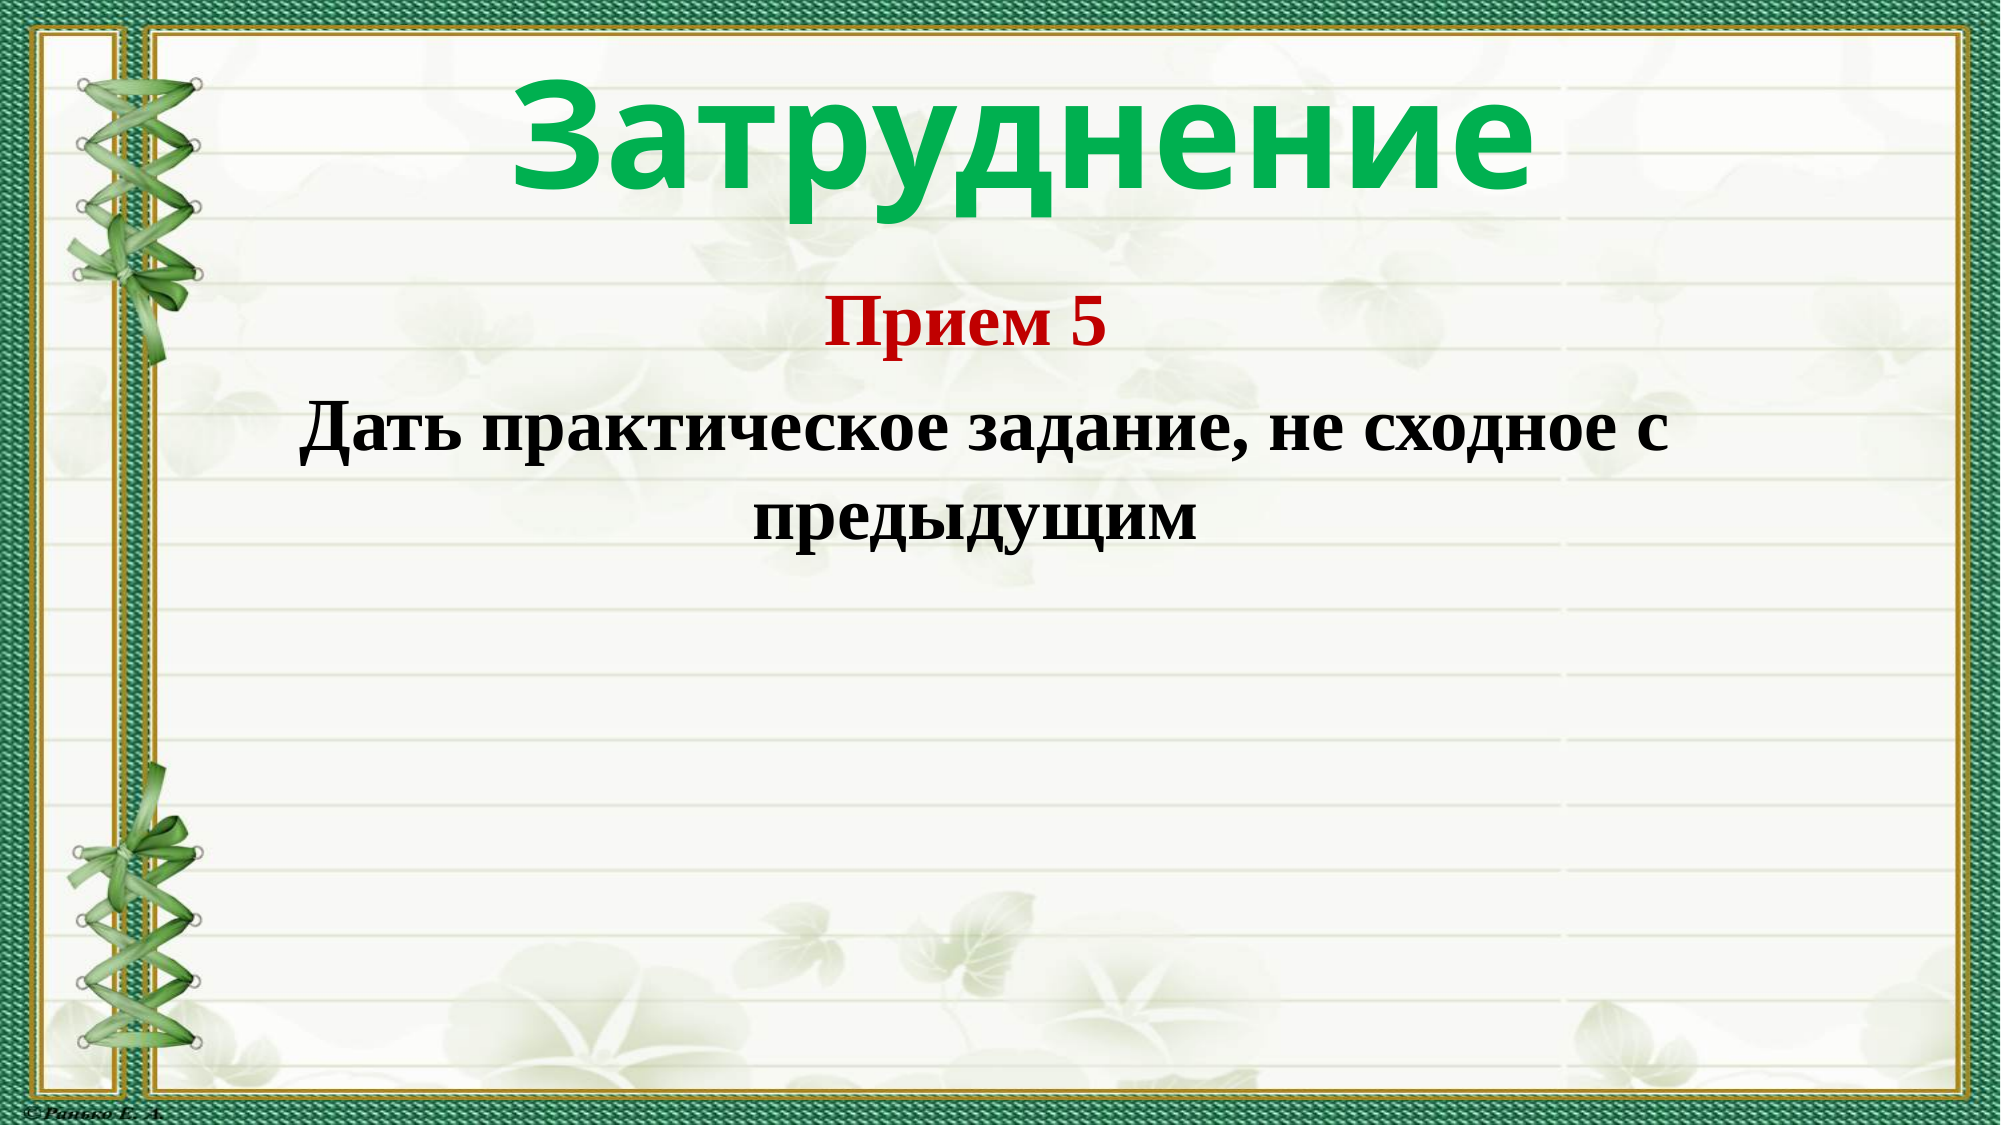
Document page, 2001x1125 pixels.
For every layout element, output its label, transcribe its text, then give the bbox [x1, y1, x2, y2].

text_box Затруднение [314, 30, 1732, 303]
picture [0, 0, 2001, 1125]
list Прием 5 Дать практическое задание, не сходное с предыдущим [220, 262, 1732, 1005]
